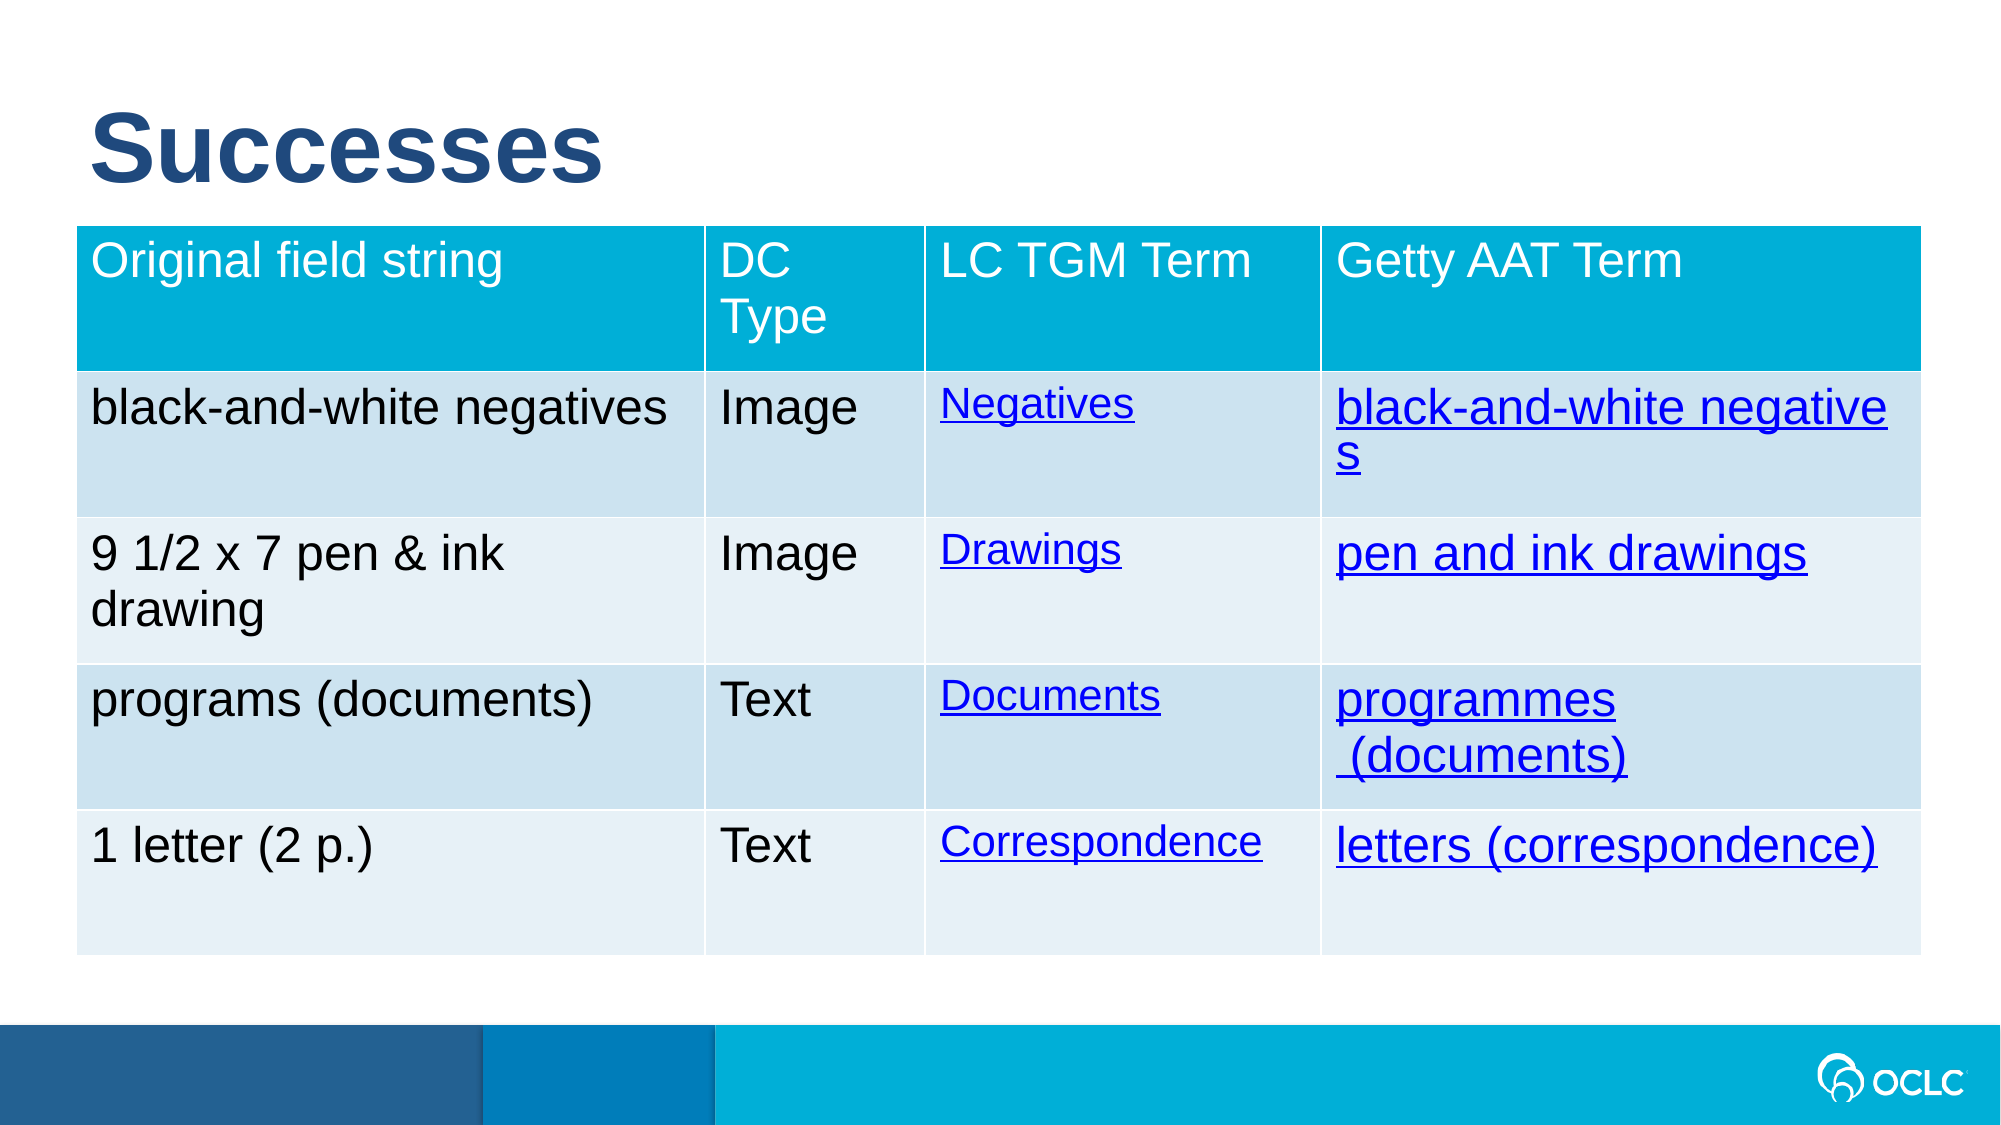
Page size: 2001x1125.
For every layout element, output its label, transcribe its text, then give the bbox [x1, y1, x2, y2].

table_cell Image [706, 372, 924, 517]
table_cell pen and ink drawings [1322, 518, 1921, 663]
table_cell programmes (documents) [1322, 665, 1921, 809]
table_header Original field string [77, 226, 704, 371]
table_header LC TGM Term [926, 226, 1320, 371]
table_cell programs (documents) [77, 665, 704, 809]
table_cell Drawings [926, 518, 1320, 663]
table_cell Negatives [926, 372, 1320, 517]
table_cell letters (correspondence) [1322, 811, 1921, 955]
table_header Getty AAT Term [1322, 226, 1921, 371]
table_cell 1 letter (2 p.) [77, 811, 704, 955]
table_cell Text [706, 811, 924, 955]
table_cell black-and-white negatives [1322, 372, 1921, 517]
table_cell Documents [926, 665, 1320, 809]
list Successes [74, 75, 1921, 224]
table_cell black-and-white negatives [77, 372, 704, 517]
table_header DC Type [706, 226, 924, 371]
table_cell 9 1/2 x 7 pen & ink drawing [77, 518, 704, 663]
table_cell Image [706, 518, 924, 663]
table_cell Text [706, 665, 924, 809]
table_cell Correspondence [926, 811, 1320, 955]
